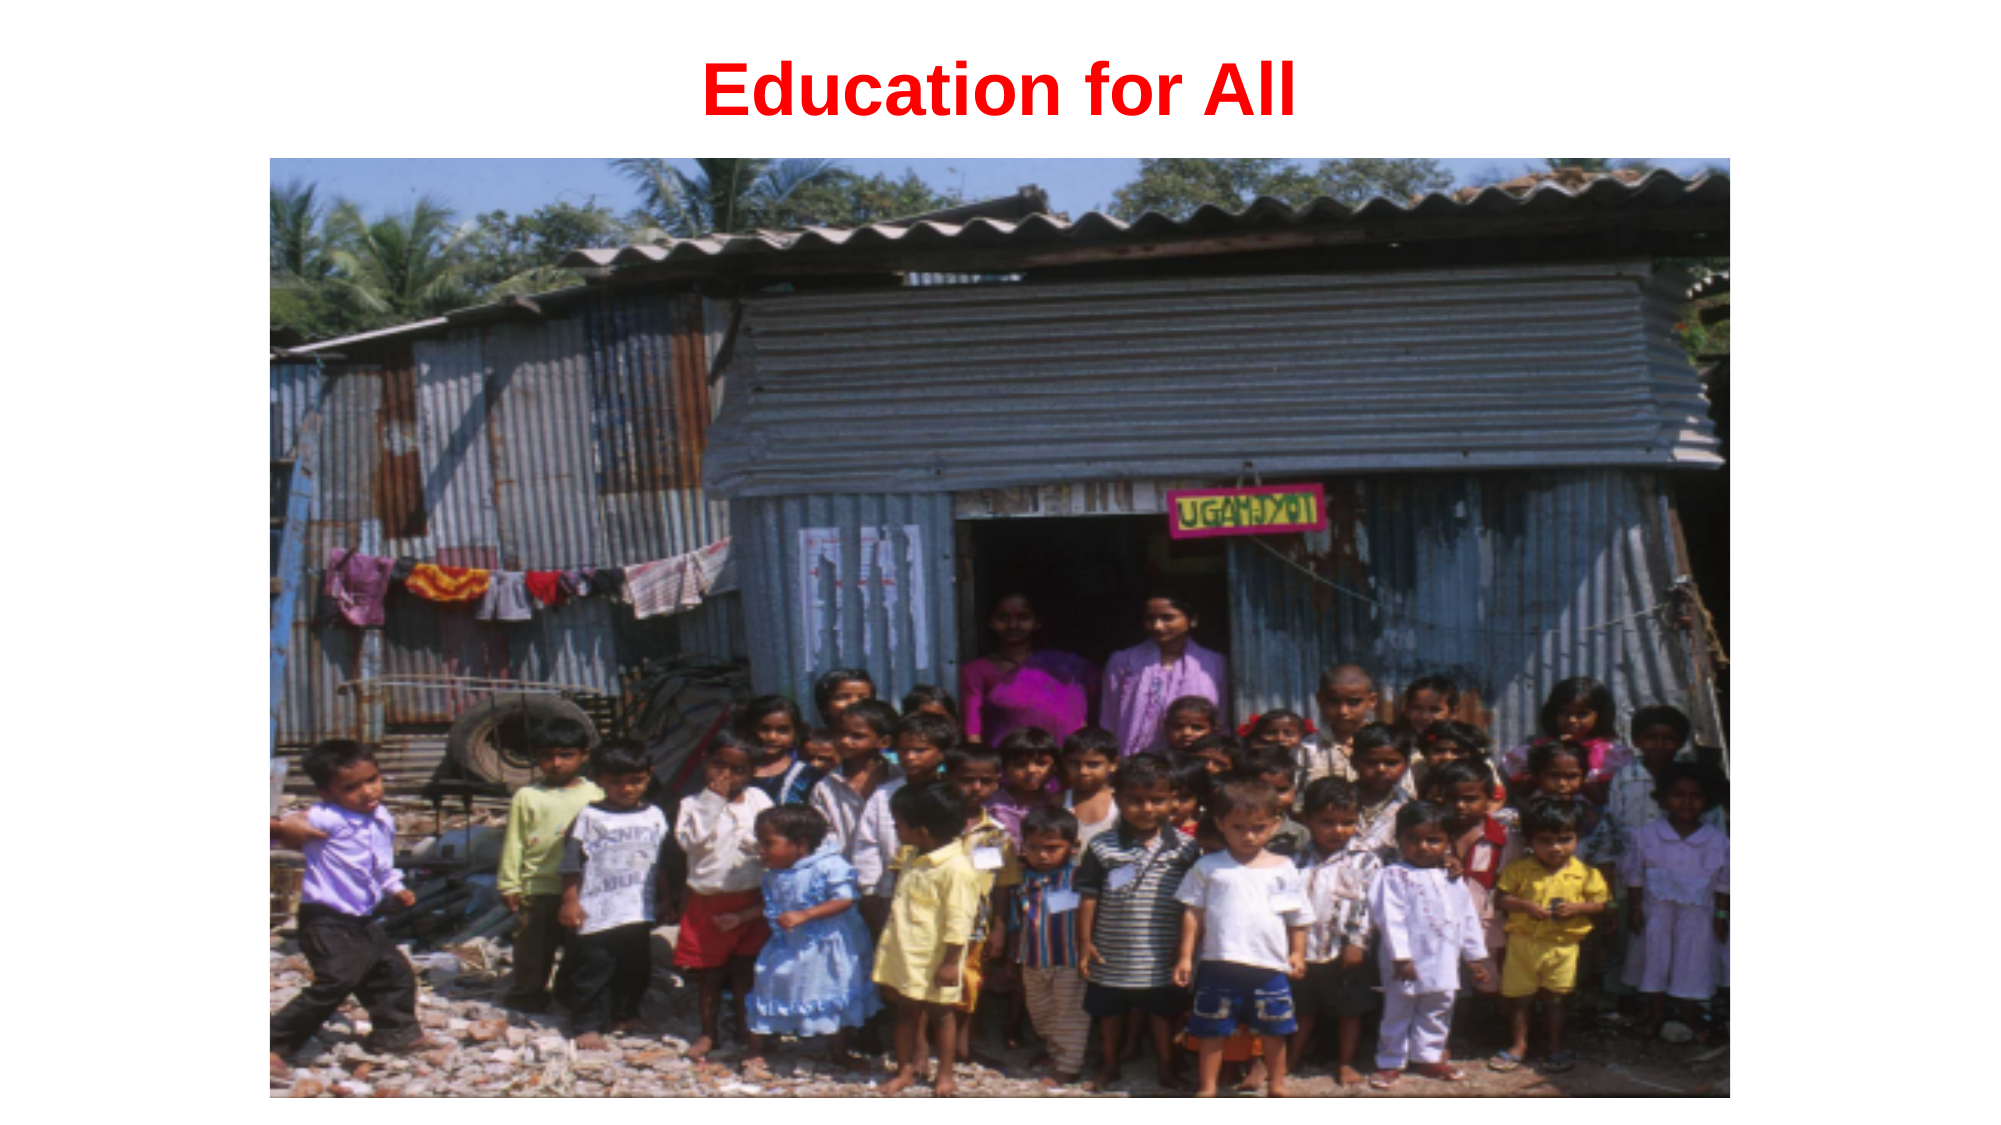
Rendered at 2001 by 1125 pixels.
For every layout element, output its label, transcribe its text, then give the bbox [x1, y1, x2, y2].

title Education for All [99, 0, 1900, 220]
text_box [269, 158, 1731, 1098]
